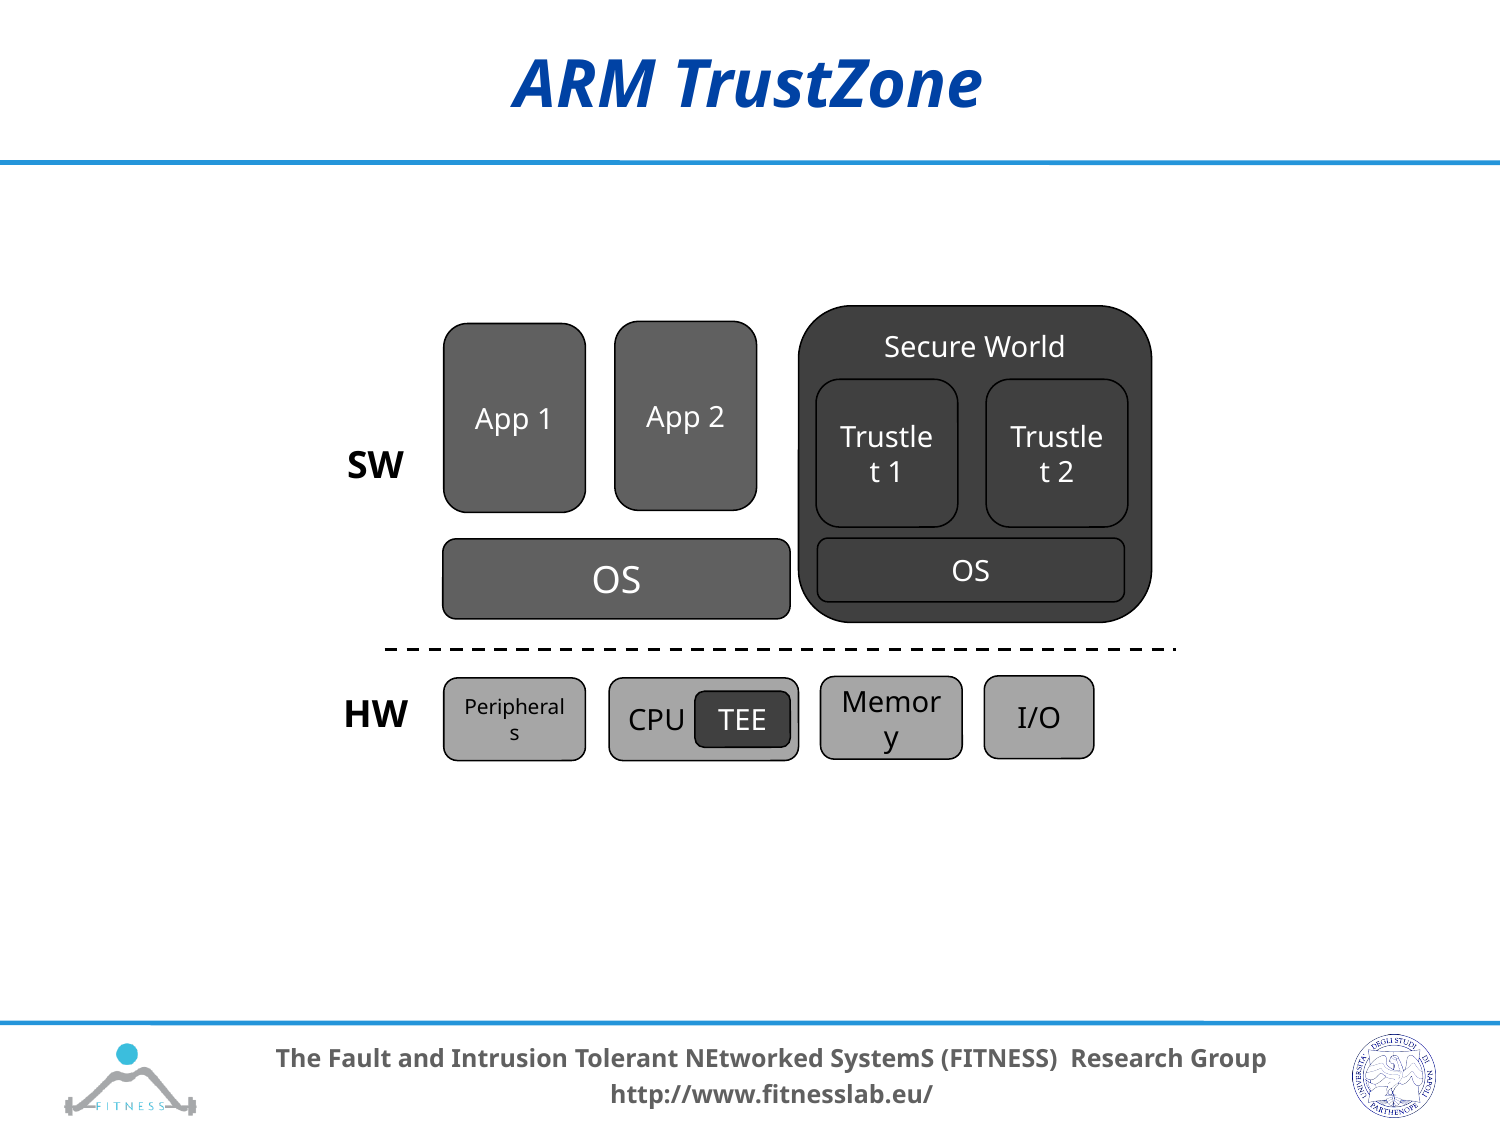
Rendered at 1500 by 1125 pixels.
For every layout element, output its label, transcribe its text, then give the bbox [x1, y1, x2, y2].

picture [53, 1023, 207, 1125]
picture [1352, 1034, 1436, 1118]
title ARM TrustZone [0, 0, 1499, 162]
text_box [326, 305, 1177, 761]
